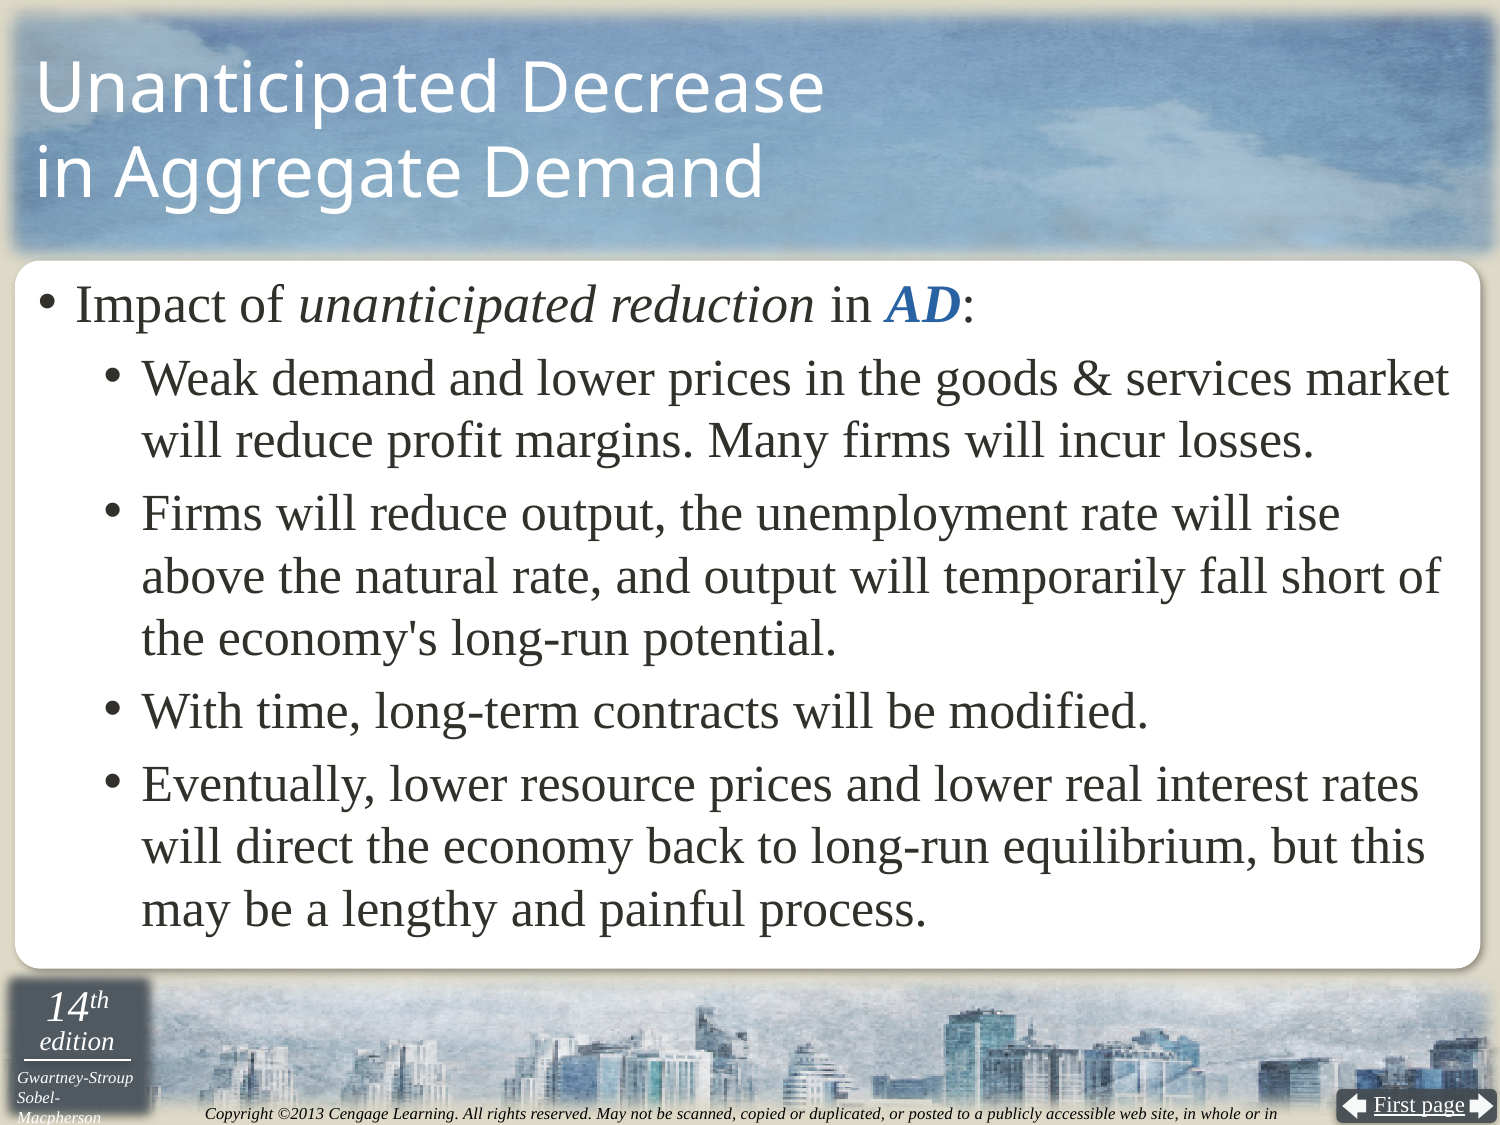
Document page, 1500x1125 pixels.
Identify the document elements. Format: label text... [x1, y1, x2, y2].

title Unanticipated Decrease in Aggregate Demand [19, 34, 1481, 162]
picture [153, 994, 1479, 1091]
text_box [27, 162, 1481, 238]
text_box [14, 266, 23, 963]
text_box LRAS [23, 27, 1484, 242]
text_box [25, 965, 1470, 970]
list Impact of unanticipated reduction in AD: Weak demand and lower prices in the goods & services market will reduce profit margins. Many firms will incur losses. Firms will reduce output, the unemployment rate will rise above the natural rate, and output will temporarily fall short of the economy's long-run potential. With time, long-term contracts will be modified. Eventually, lower resource prices and lower real interest rates will direct the economy back to long-run equilibrium, but this may be a lengthy and painful process. [23, 260, 1481, 965]
